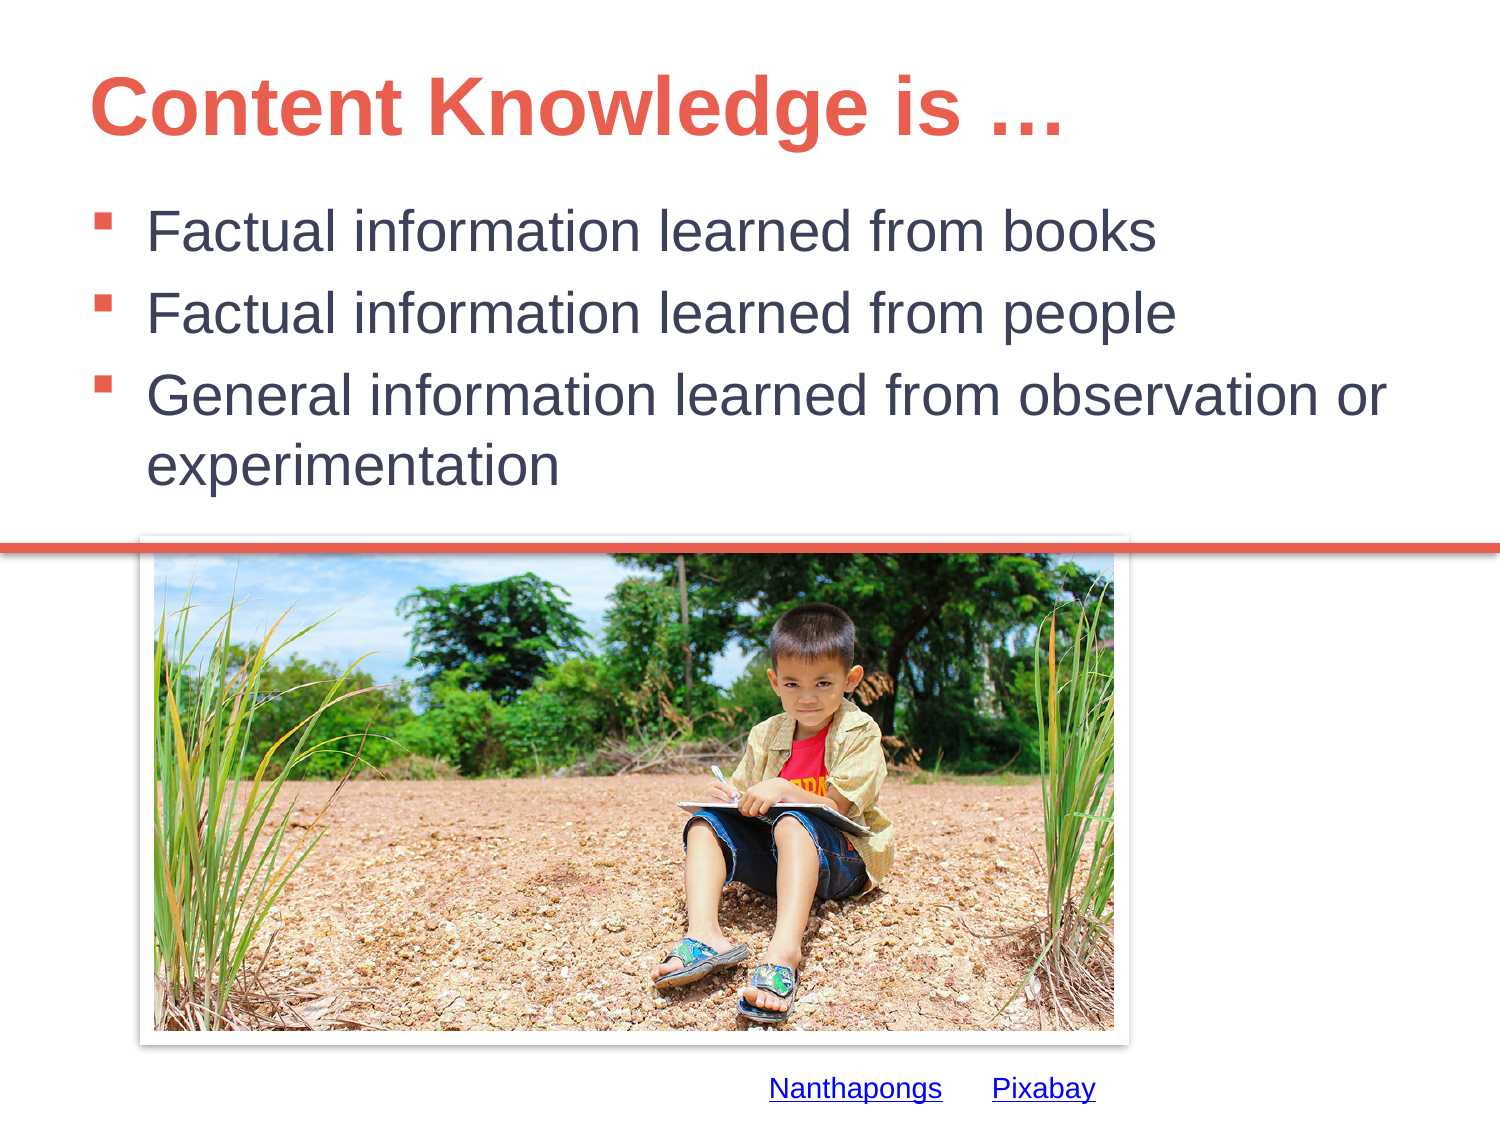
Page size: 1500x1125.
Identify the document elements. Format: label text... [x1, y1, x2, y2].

list Factual information learned from books Factual information learned from people General information learned from observation or experimentation [75, 186, 1425, 541]
text_box Photo: Fieldwork by Nanthapongs on Pixabay [270, 1062, 1111, 1125]
title Content Knowledge is … [75, 45, 1425, 186]
picture [153, 550, 1115, 1031]
